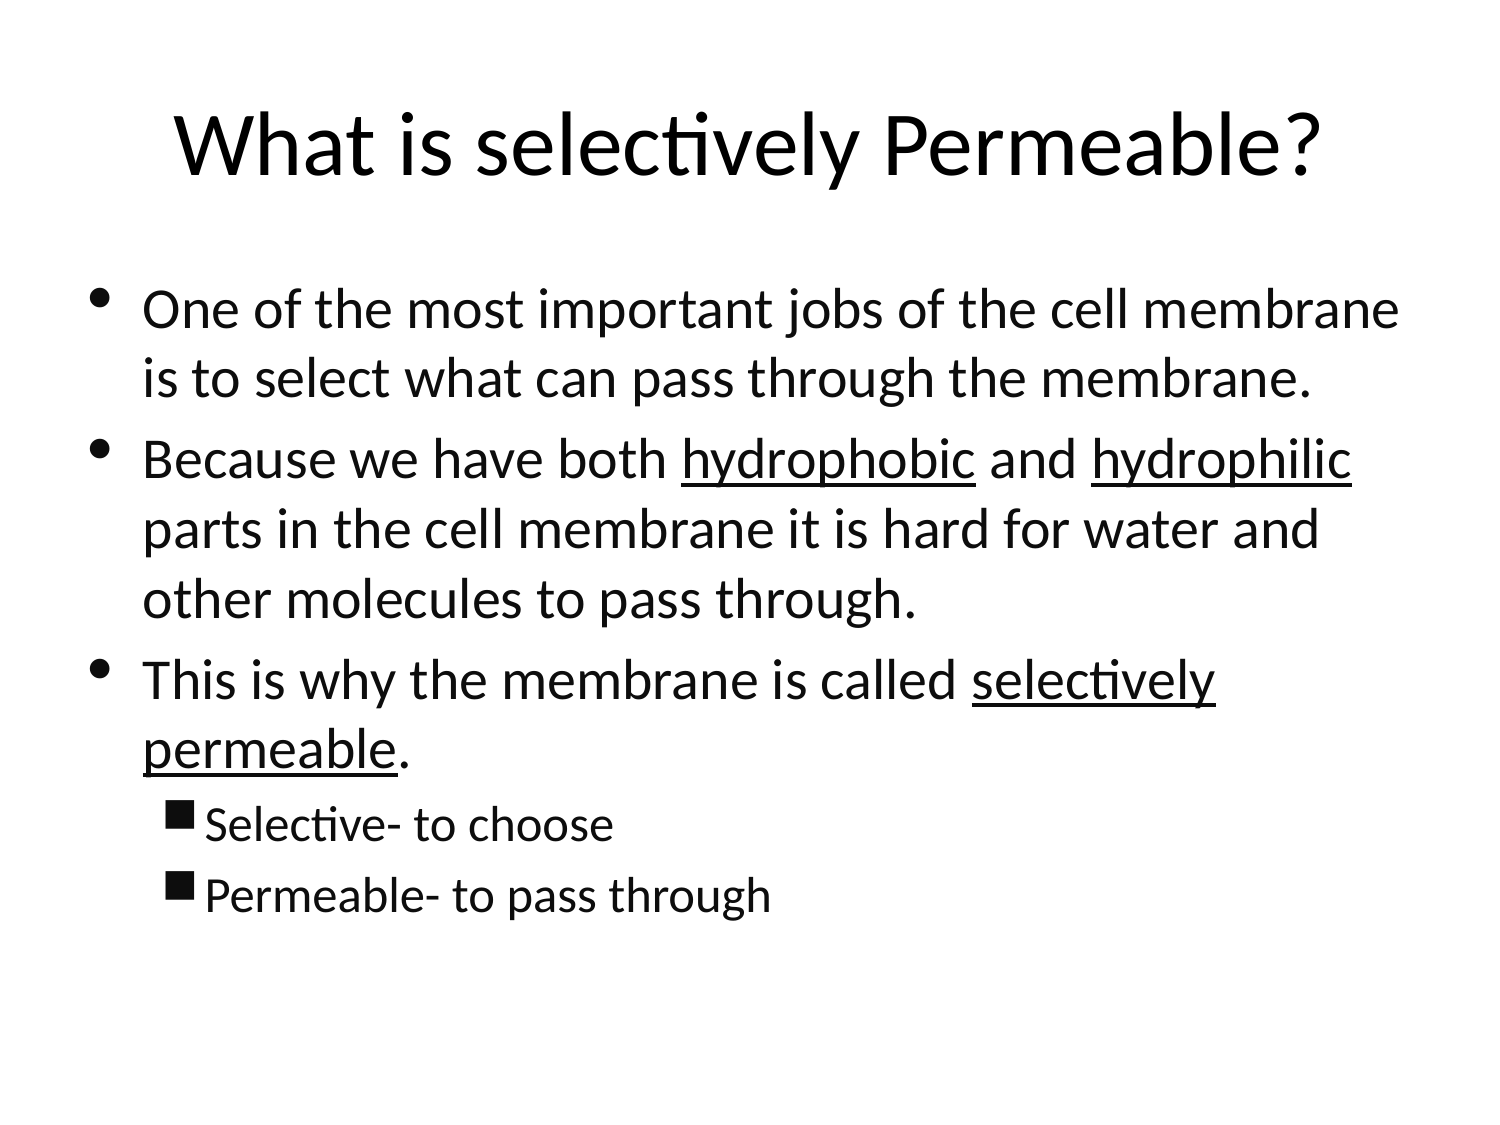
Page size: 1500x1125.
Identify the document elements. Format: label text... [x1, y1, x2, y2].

title What is selectively Permeable? [75, 45, 1425, 233]
list One of the most important jobs of the cell membrane is to select what can pass through the membrane. Because we have both hydrophobic and hydrophilic parts in the cell membrane it is hard for water and other molecules to pass through. This is why the membrane is called selectively permeable. Selective- to choose Permeable- to pass through [75, 262, 1425, 1005]
